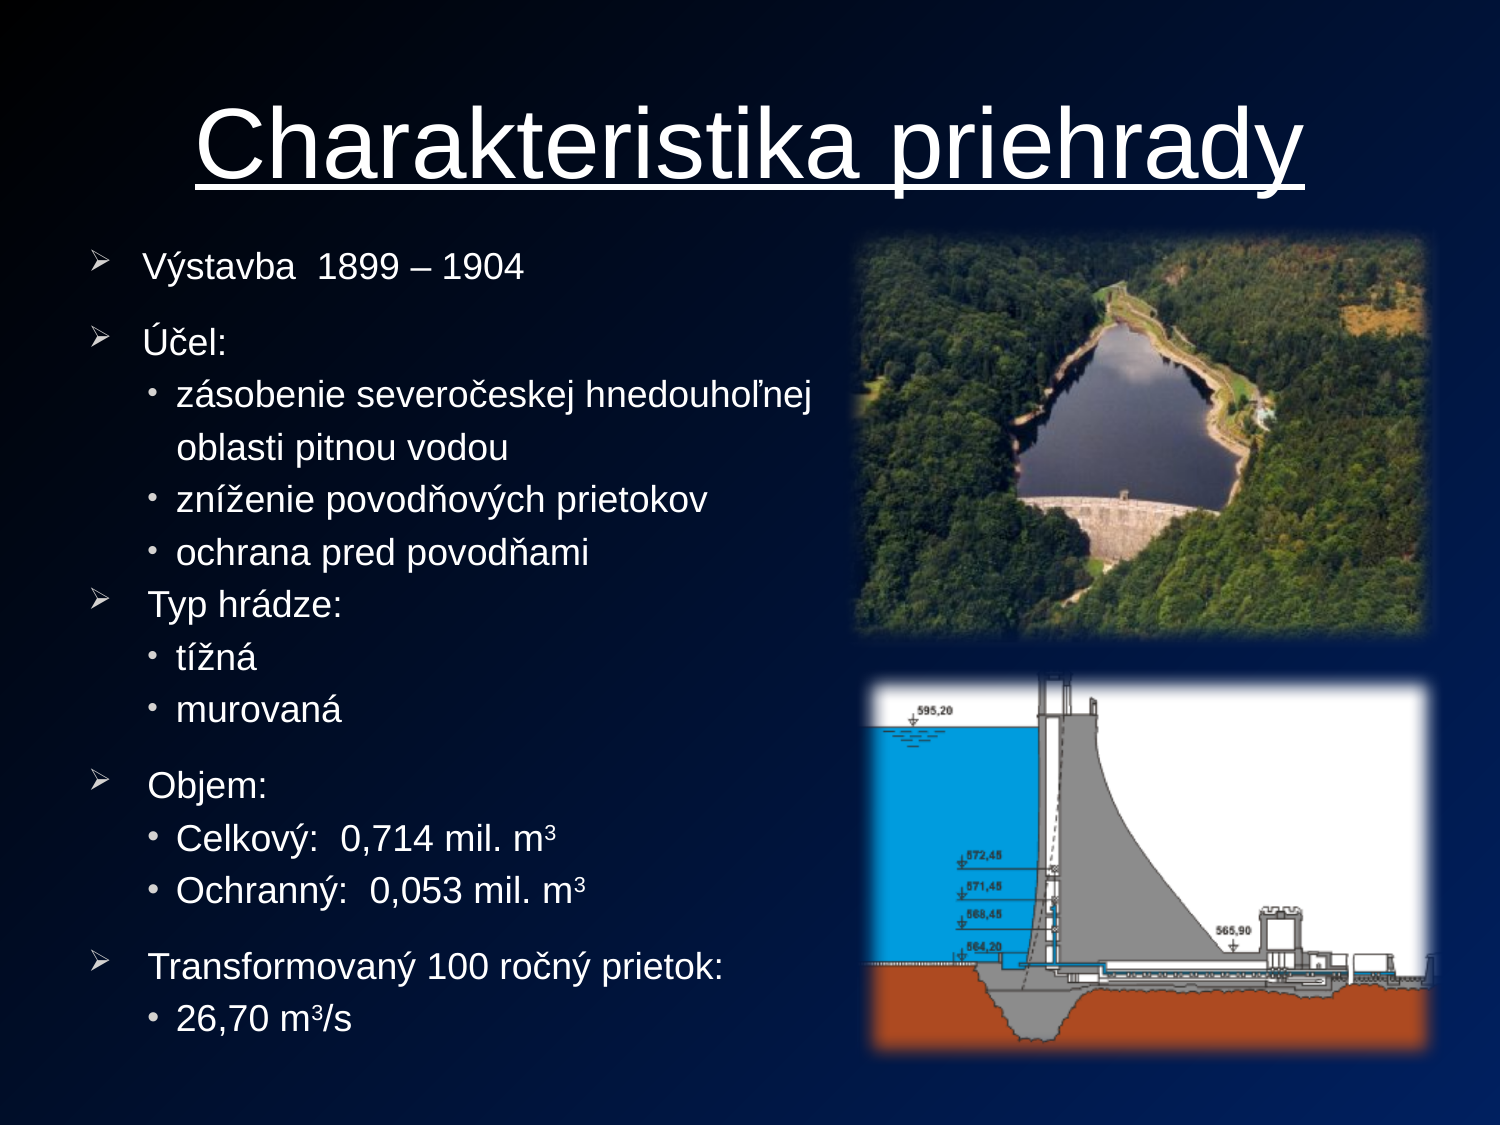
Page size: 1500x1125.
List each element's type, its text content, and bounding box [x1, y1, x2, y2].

picture [855, 667, 1444, 1067]
title Charakteristika priehrady [0, 45, 1500, 233]
list Výstavba 1899 – 1904 Účel: zásobenie severočeskej hnedouhoľnej oblasti pitnou vodou zníženie povodňových prietokov ochrana pred povodňami Typ hrádze: tížná murovaná Objem: Celkový: 0,714 mil. m3 Ochranný: 0,053 mil. m3 Transformovaný 100 ročný prietok: 26,70 m3/s [58, 234, 847, 1050]
picture [843, 222, 1442, 650]
